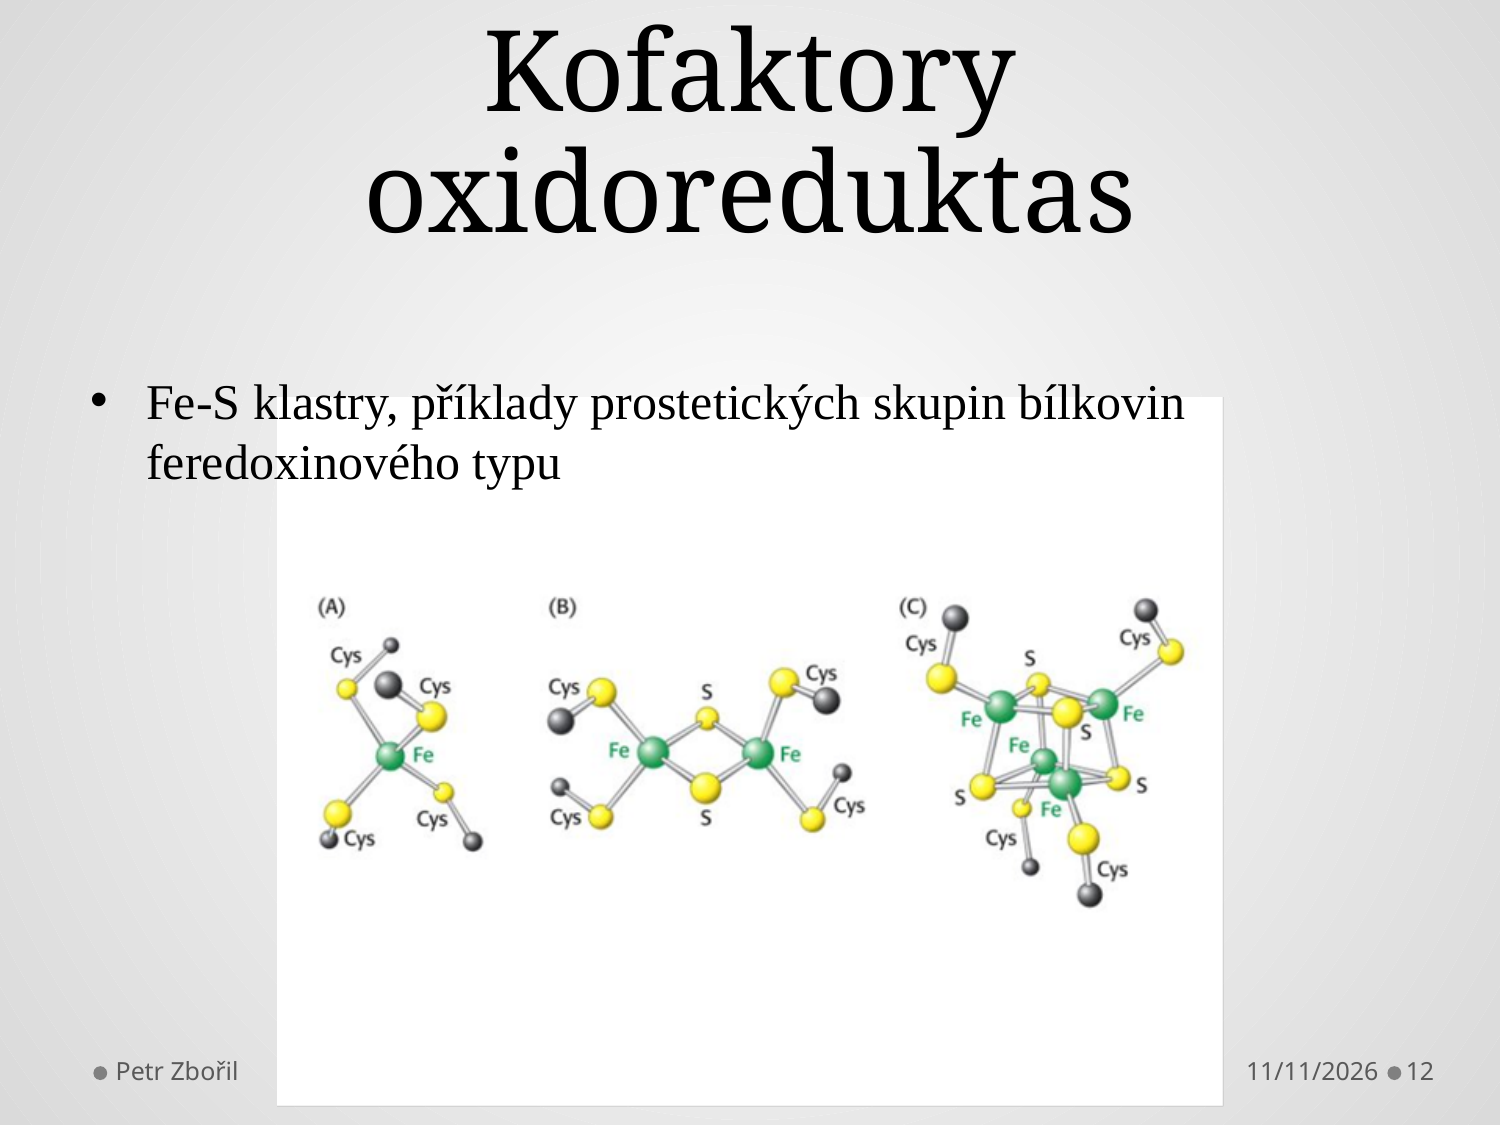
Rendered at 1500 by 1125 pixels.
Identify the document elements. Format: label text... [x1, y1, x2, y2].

picture [277, 396, 1225, 1109]
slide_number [1230, 1042, 1386, 1103]
title Kofaktory oxidoreduktas [75, 0, 1425, 263]
slide_number 12 [1401, 1042, 1494, 1103]
footer Petr Zbořil [108, 1042, 272, 1103]
list Fe-S klastry, příklady prostetických skupin bílkovin feredoxinového typu [75, 361, 1425, 1005]
